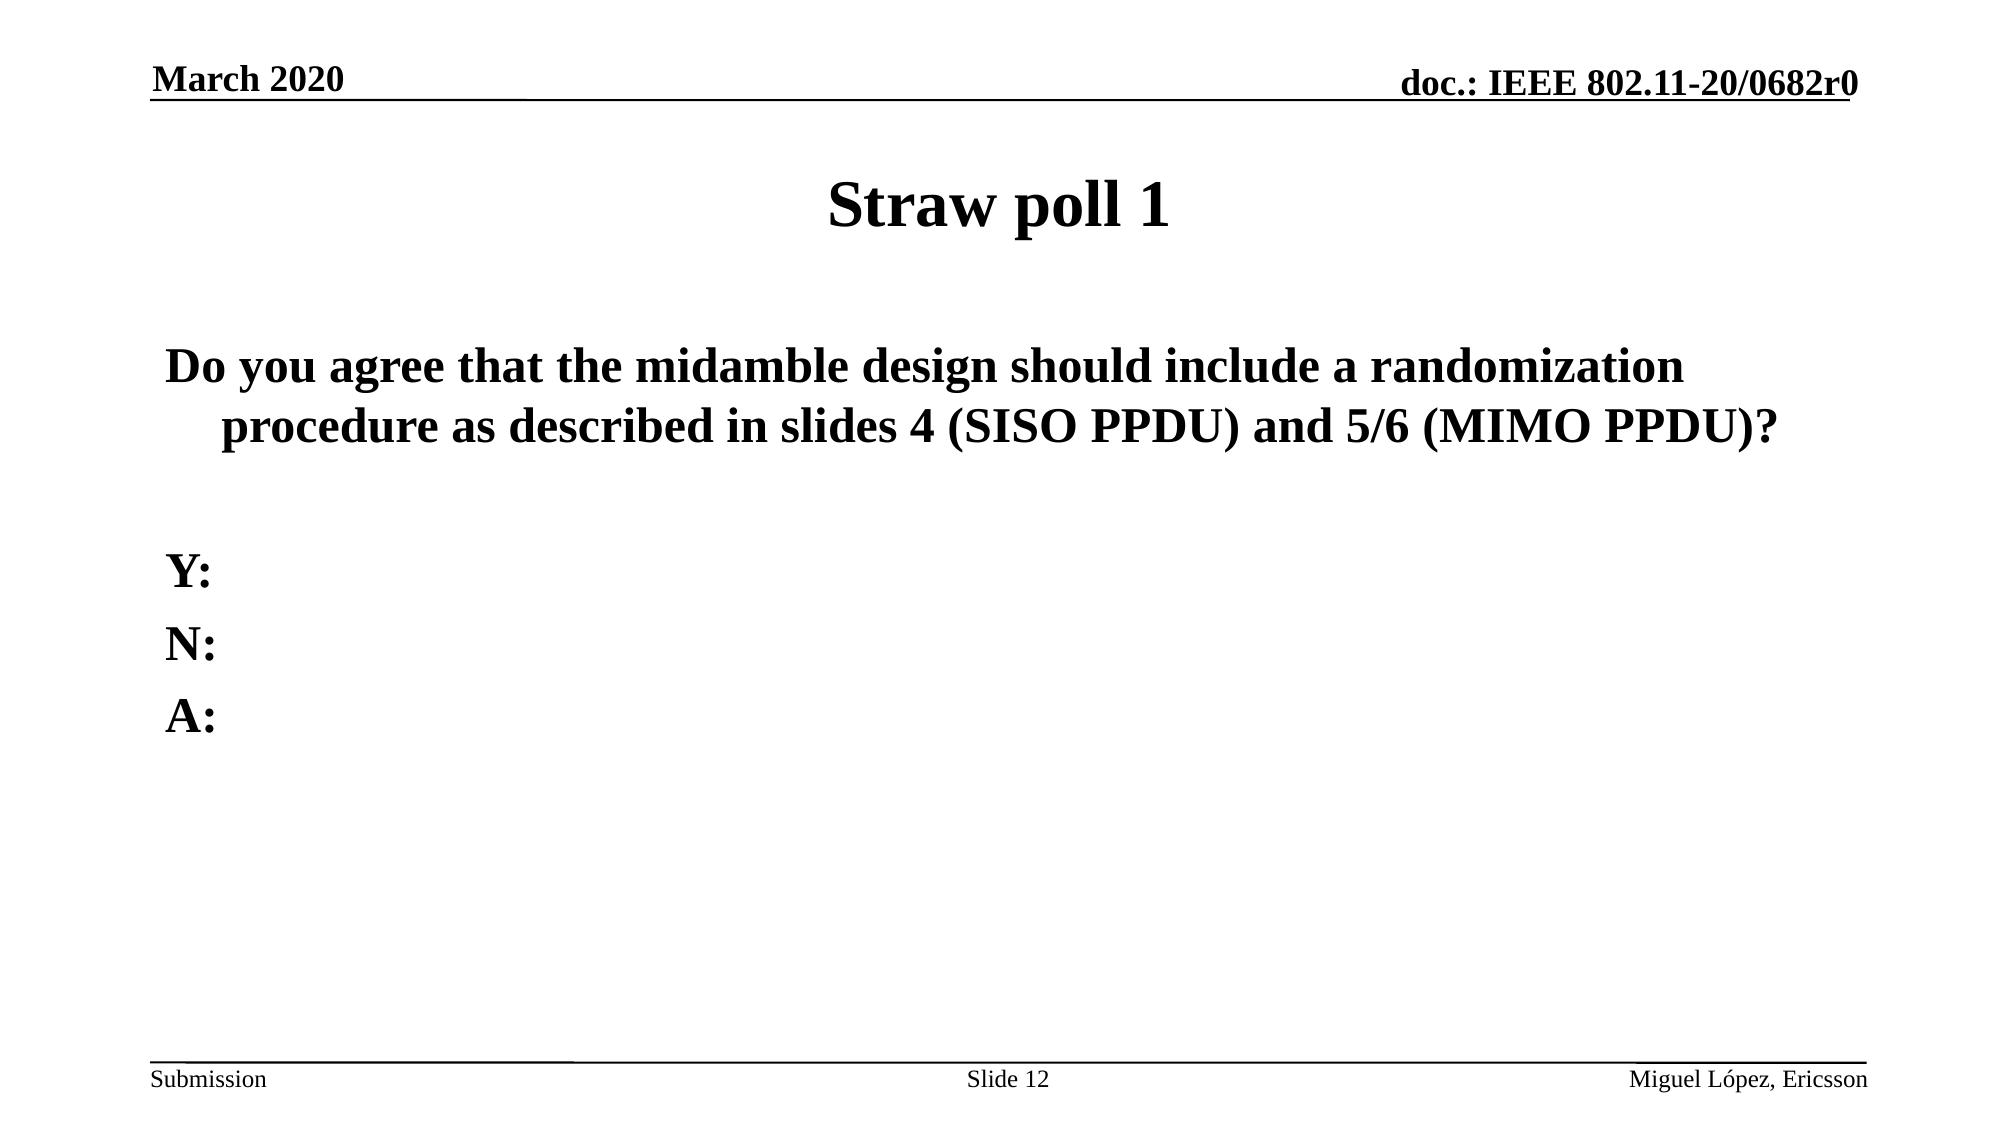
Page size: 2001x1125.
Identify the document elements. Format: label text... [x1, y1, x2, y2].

list Do you agree that the midamble design should include a randomization procedure as described in slides 4 (SISO PPDU) and 5/6 (MIMO PPDU)? Y: N: A: [149, 324, 1850, 1000]
title Straw poll 1 [149, 112, 1850, 288]
slide_number Slide 12 [950, 1061, 1067, 1123]
footer Miguel López, Ericsson [1171, 1061, 1869, 1093]
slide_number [152, 54, 563, 100]
